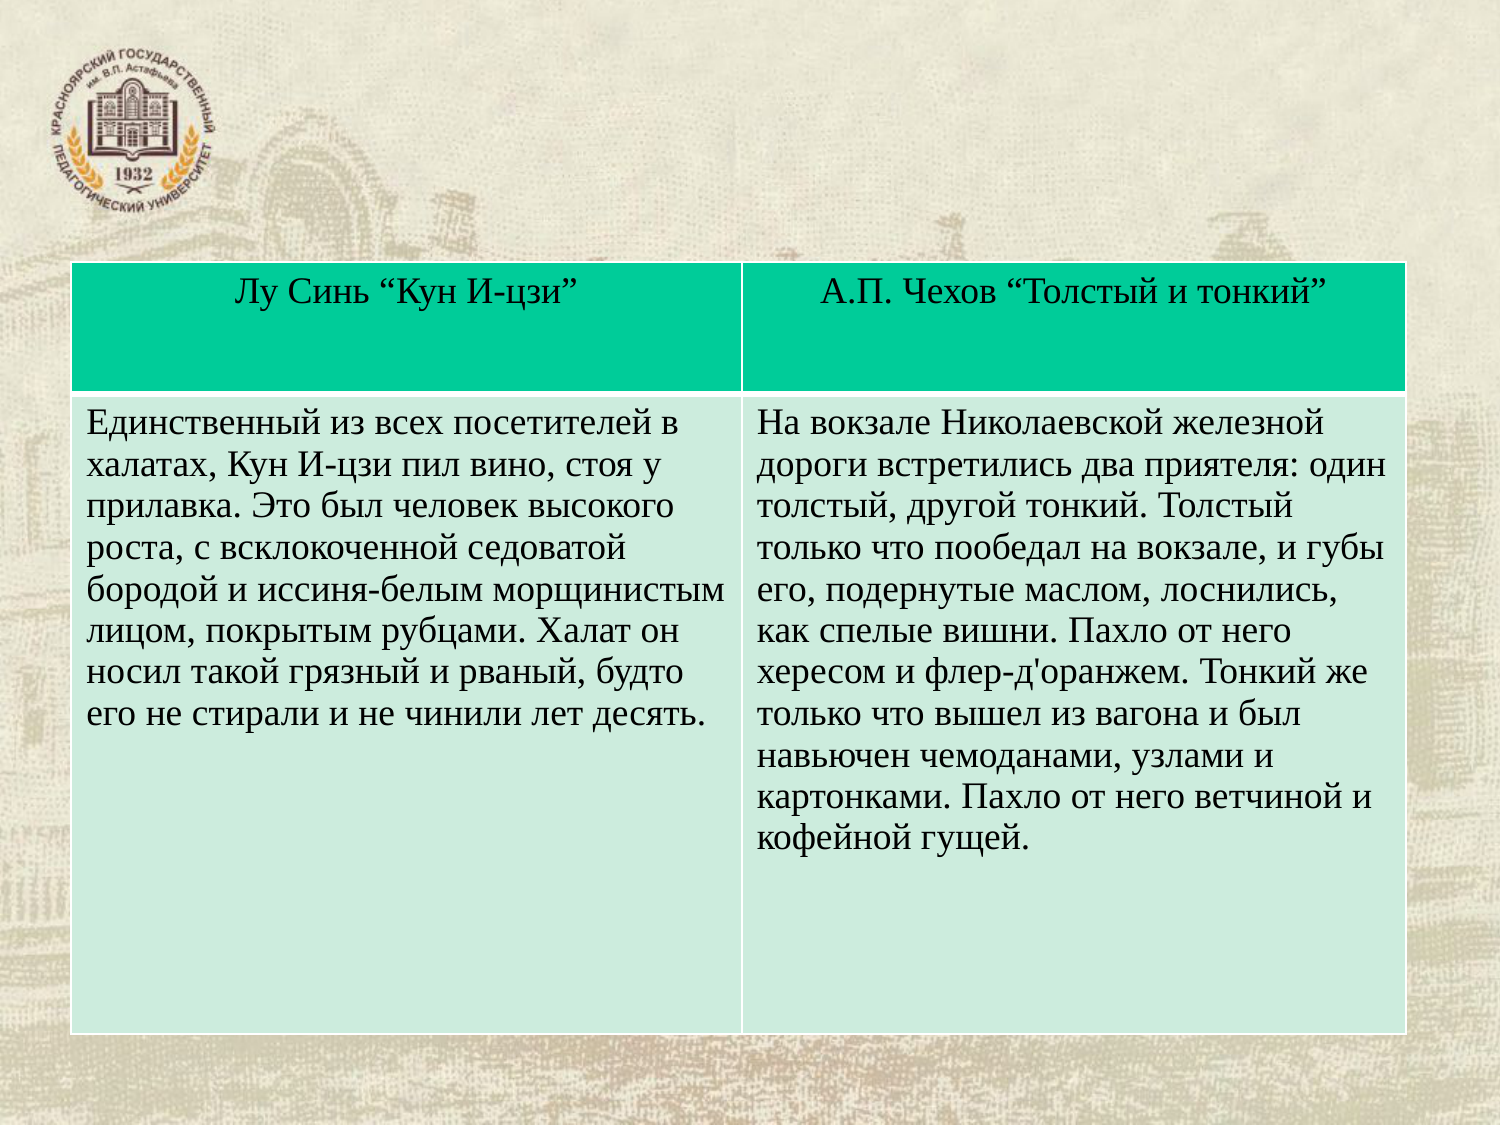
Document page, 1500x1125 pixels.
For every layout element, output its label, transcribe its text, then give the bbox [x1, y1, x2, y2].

table_cell На вокзале Николаевской железной дороги встретились два приятеля: один толстый, другой тонкий. Толстый только что пообедал на вокзале, и губы его, подернутые маслом, лоснились, как спелые вишни. Пахло от него хересом и флер-д'оранжем. Тонкий же только что вышел из вагона и был навьючен чемоданами, узлами и картонками. Пахло от него ветчиной и кофейной гущей. [743, 397, 1405, 1033]
table_cell Единственный из всех посетителей в халатах, Кун И-цзи пил вино, стоя у прилавка. Это был человек высокого роста, с всклокоченной седоватой бородой и иссиня-белым морщинистым лицом, покрытым рубцами. Халат он носил такой грязный и рваный, будто его не стирали и не чинили лет десять. [72, 397, 741, 1033]
table_header А.П. Чехов “Толстый и тонкий” [743, 263, 1405, 391]
picture [0, 0, 1500, 1125]
table_header Лу Синь “Кун И-цзи” [72, 263, 741, 391]
